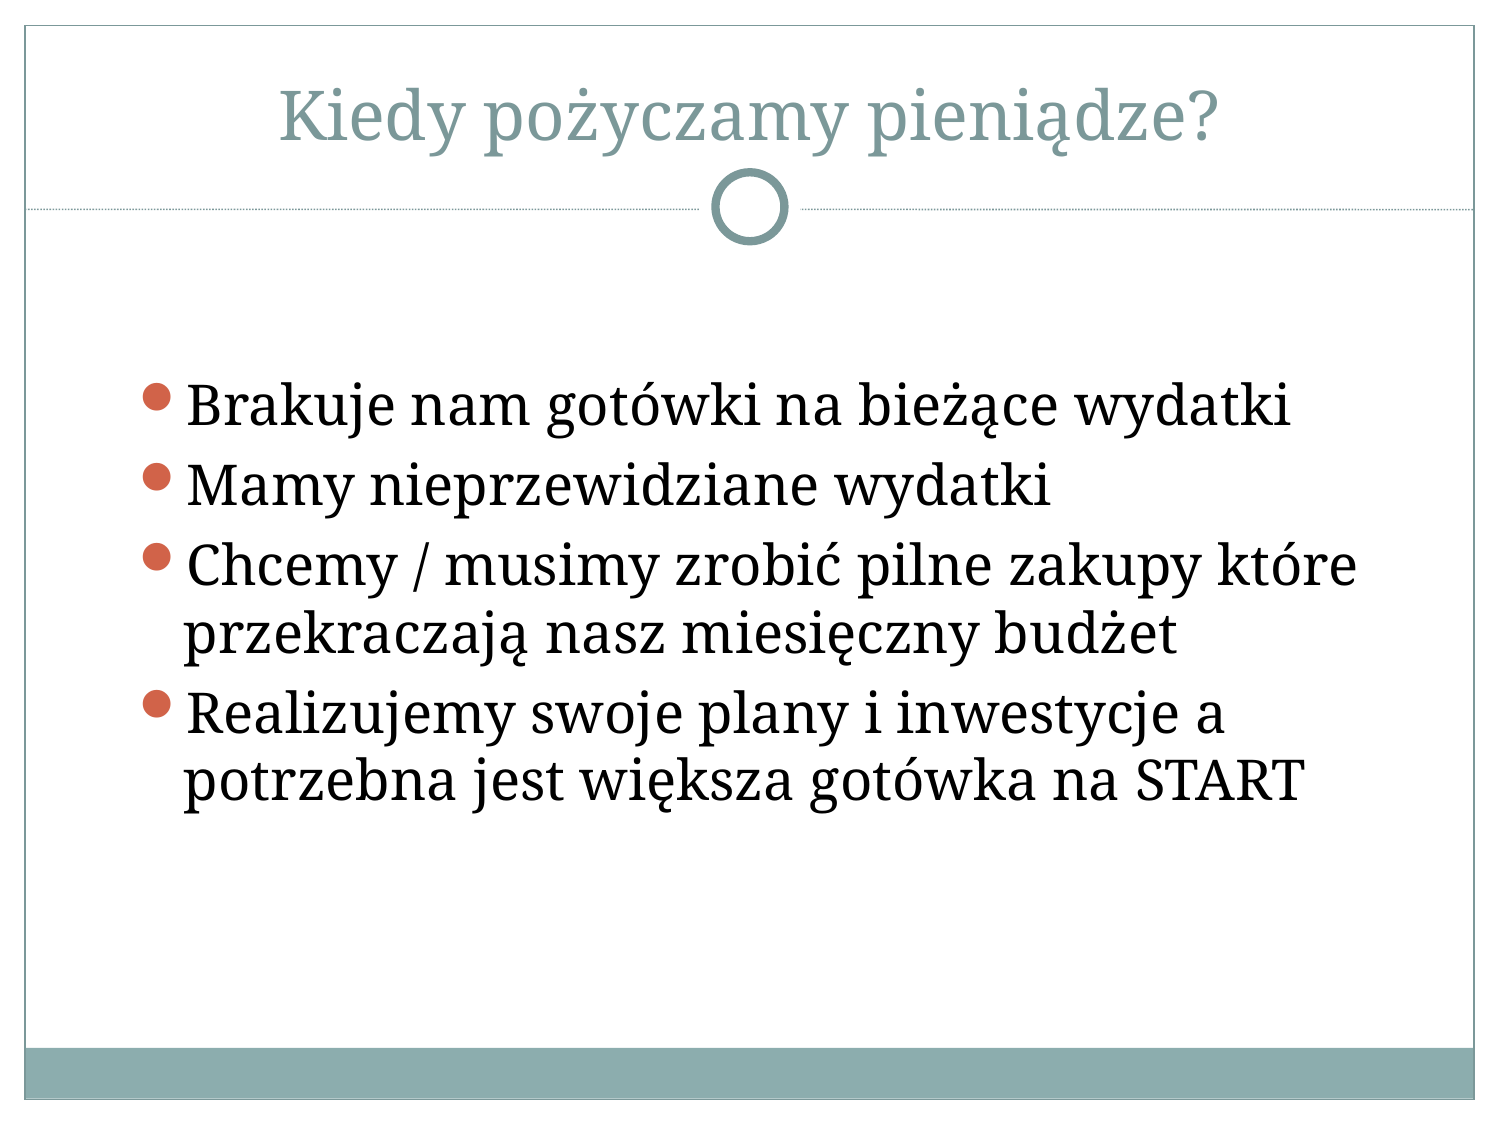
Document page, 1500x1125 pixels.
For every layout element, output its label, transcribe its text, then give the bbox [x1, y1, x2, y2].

title Kiedy pożyczamy pieniądze? [49, 37, 1450, 162]
list Brakuje nam gotówki na bieżące wydatki Mamy nieprzewidziane wydatki Chcemy / musimy zrobić pilne zakupy które przekraczają nasz miesięczny budżet Realizujemy swoje plany i inwestycje a potrzebna jest większa gotówka na START [123, 361, 1445, 1001]
